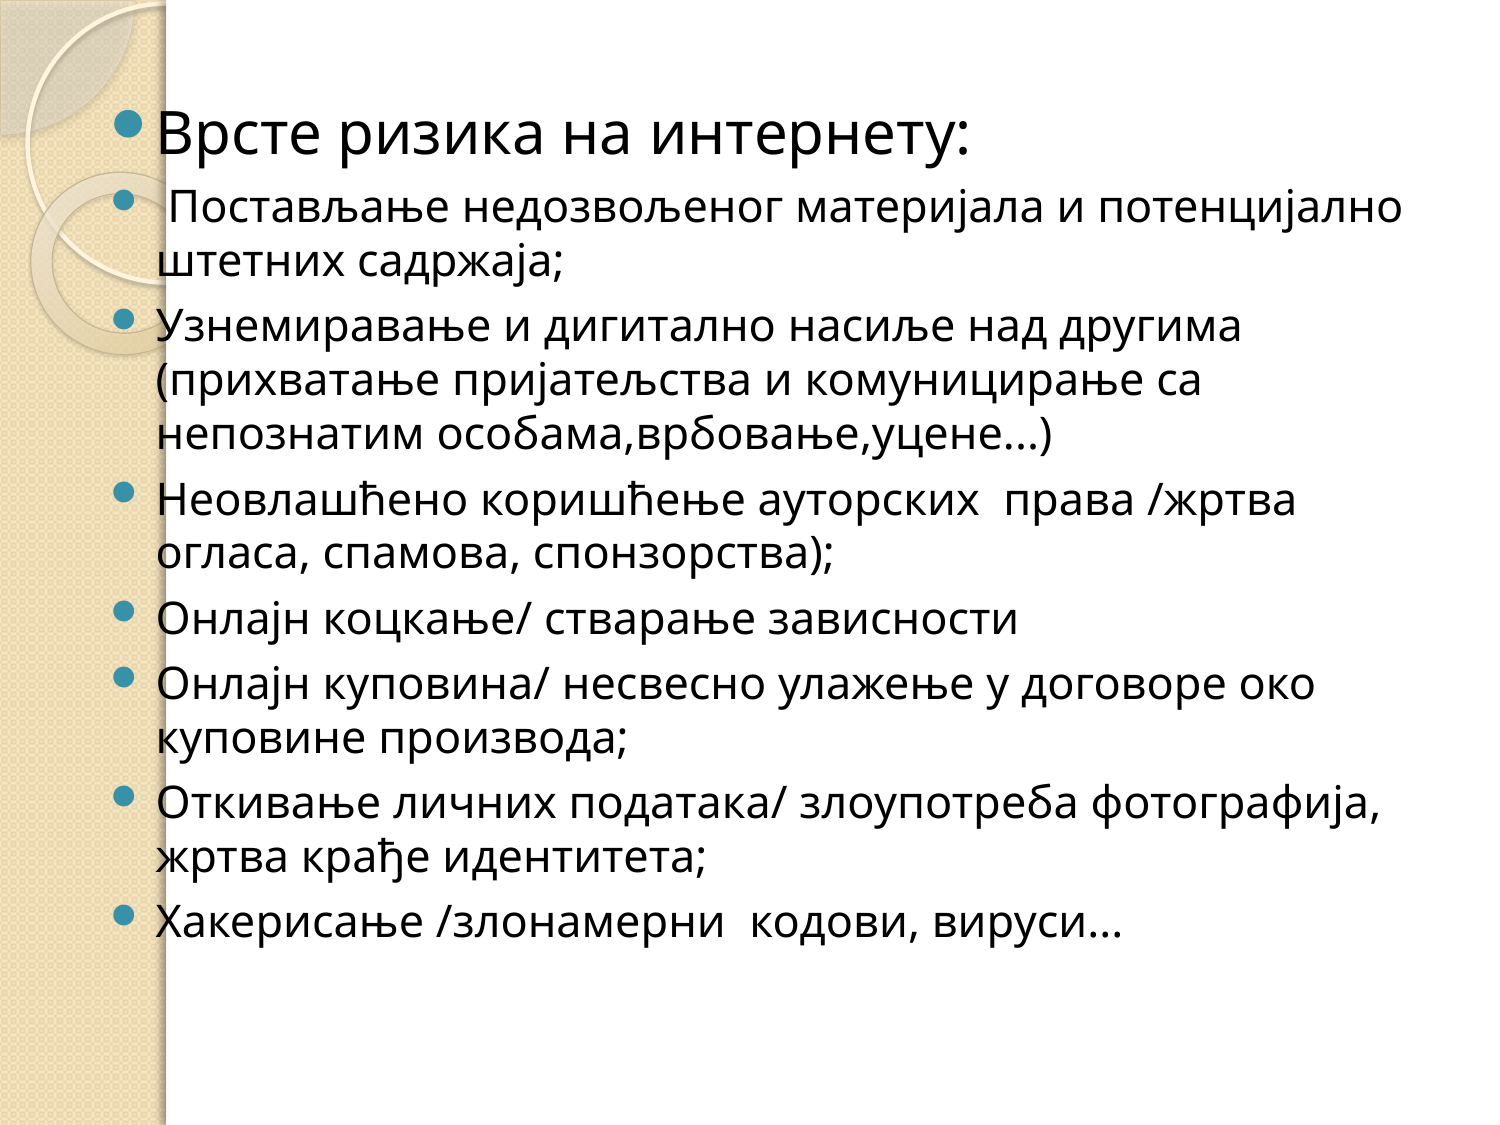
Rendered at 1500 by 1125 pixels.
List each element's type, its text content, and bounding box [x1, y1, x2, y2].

list Врсте ризика на интернету: Постављање недозвољеног материјала и потенцијално штетних садржаја; Узнемиравање и дигитално насиље над другима (прихватање пријатељства и комуницирање са непознатим особама,врбовање,уцене...) Неовлашћено коришћење ауторских права /жртва огласа, спамова, спонзорства); Онлајн коцкање/ стварање зависности Онлајн куповина/ несвесно улажење у договоре око куповине производа; Откивање личних података/ злоупотреба фотографија, жртва крађе идентитета; Хакерисање /злонамерни кодови, вируси... [82, 86, 1425, 961]
